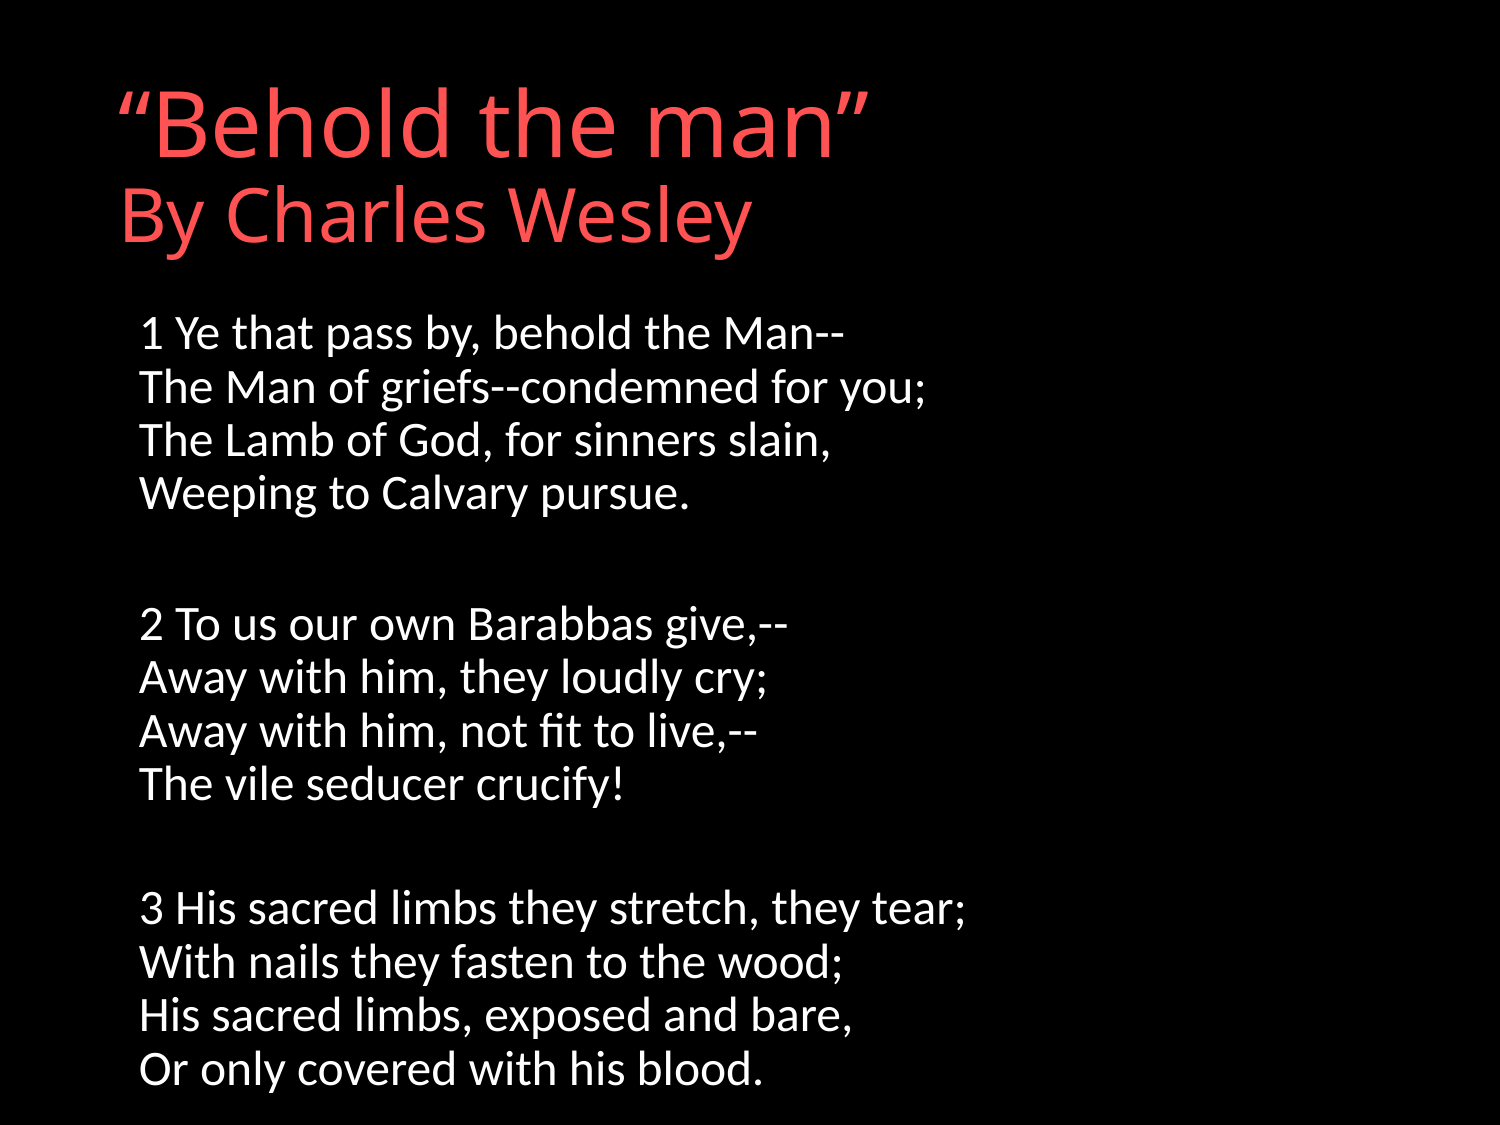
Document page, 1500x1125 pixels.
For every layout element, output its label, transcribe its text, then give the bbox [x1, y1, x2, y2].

title “Behold the man” By Charles Wesley [103, 59, 1397, 278]
list 1 Ye that pass by, behold the Man-- The Man of griefs--condemned for you; The Lamb of God, for sinners slain, Weeping to Calvary pursue. 2 To us our own Barabbas give,-- Away with him, they loudly cry; Away with him, not fit to live,-- The vile seducer crucify! 3 His sacred limbs they stretch, they tear; With nails they fasten to the wood; His sacred limbs, exposed and bare, Or only covered with his blood. [123, 299, 1397, 1125]
